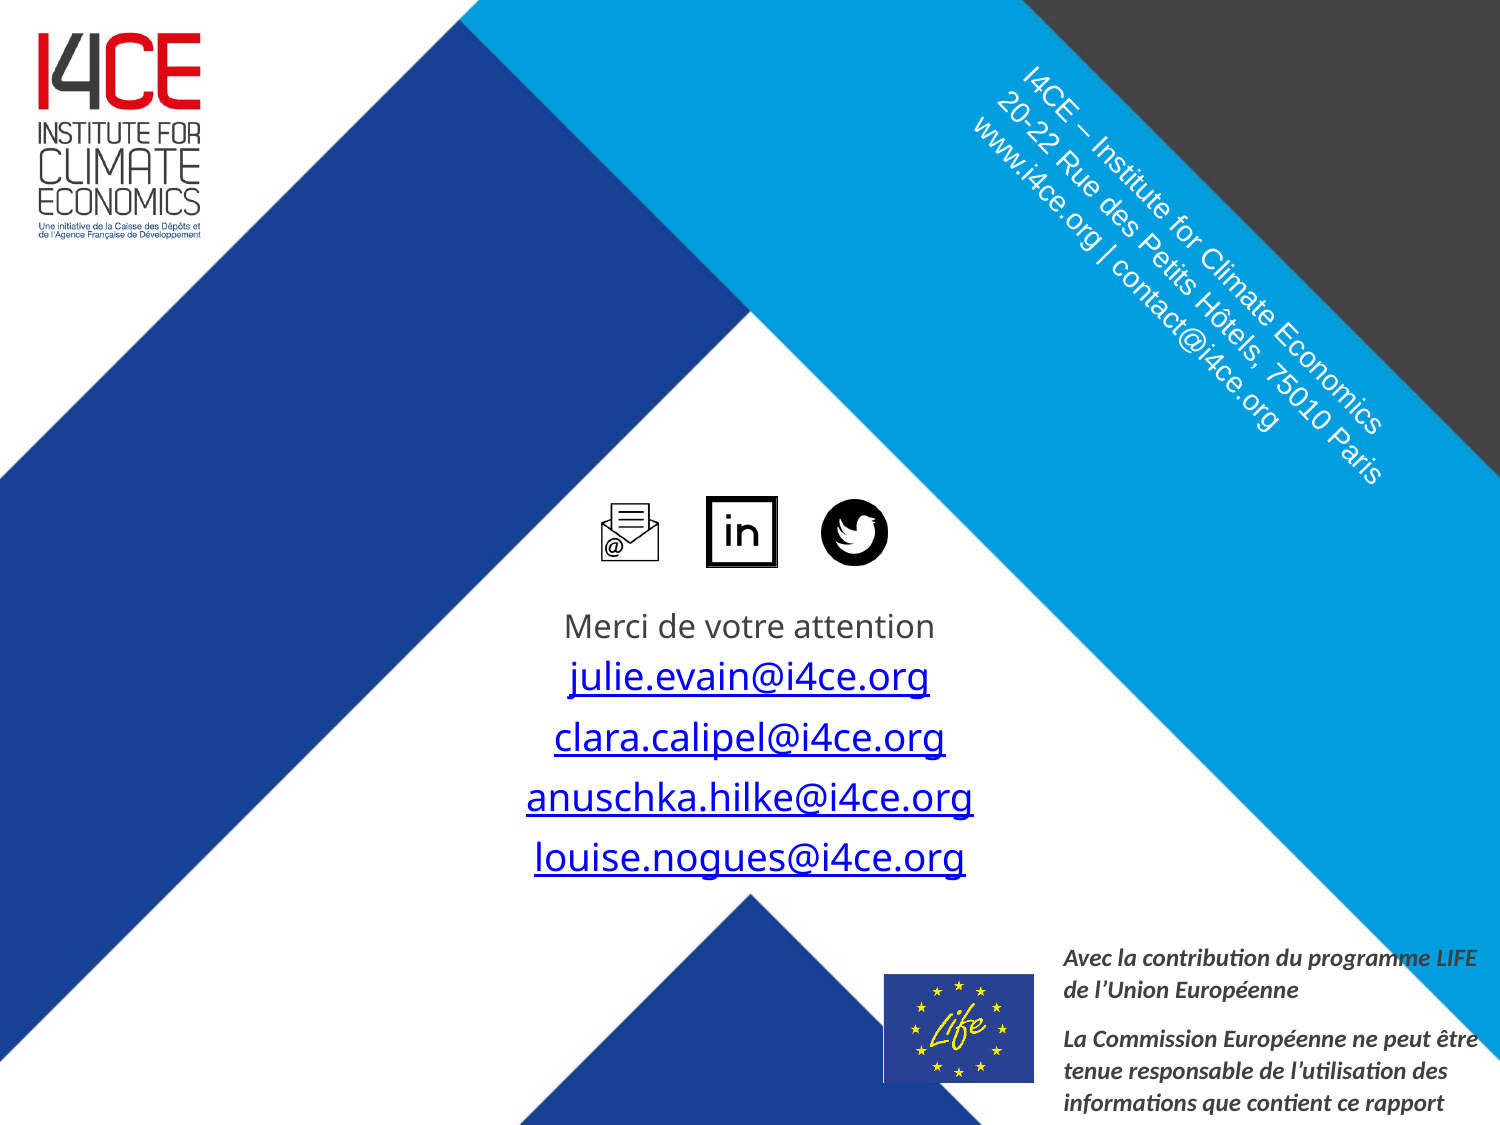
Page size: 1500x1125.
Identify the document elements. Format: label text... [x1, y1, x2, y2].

list Merci de votre attention julie.evain@i4ce.org clara.calipel@i4ce.org anuschka.hilke@i4ce.org louise.nogues@i4ce.org [466, 597, 1034, 894]
text_box Avec la contribution du programme LIFE de l’Union Européenne La Commission Européenne ne peut être tenue responsable de l’utilisation des informations que contient ce rapport [1048, 932, 1500, 1124]
picture [1023, 0, 1500, 477]
picture [0, 0, 1500, 1125]
